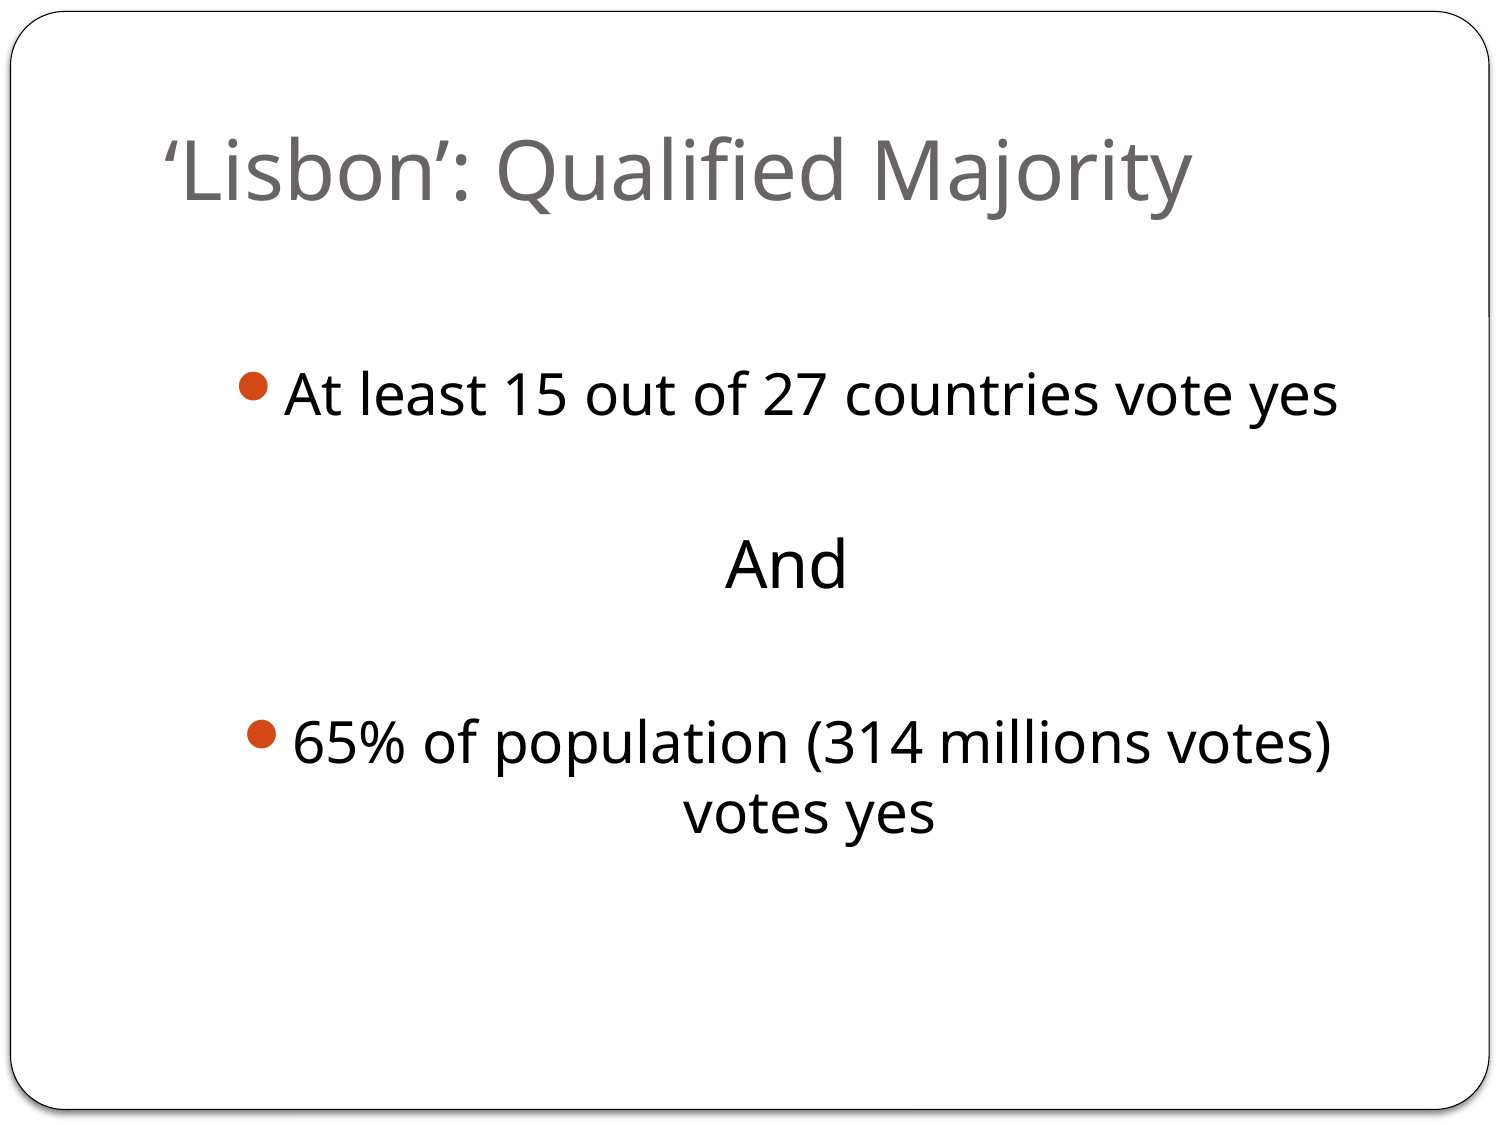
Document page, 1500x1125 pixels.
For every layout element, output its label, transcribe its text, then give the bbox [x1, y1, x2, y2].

title ‘Lisbon’: Qualified Majority [150, 45, 1425, 233]
list At least 15 out of 27 countries vote yes And 65% of population (314 millions votes) votes yes [150, 350, 1425, 988]
